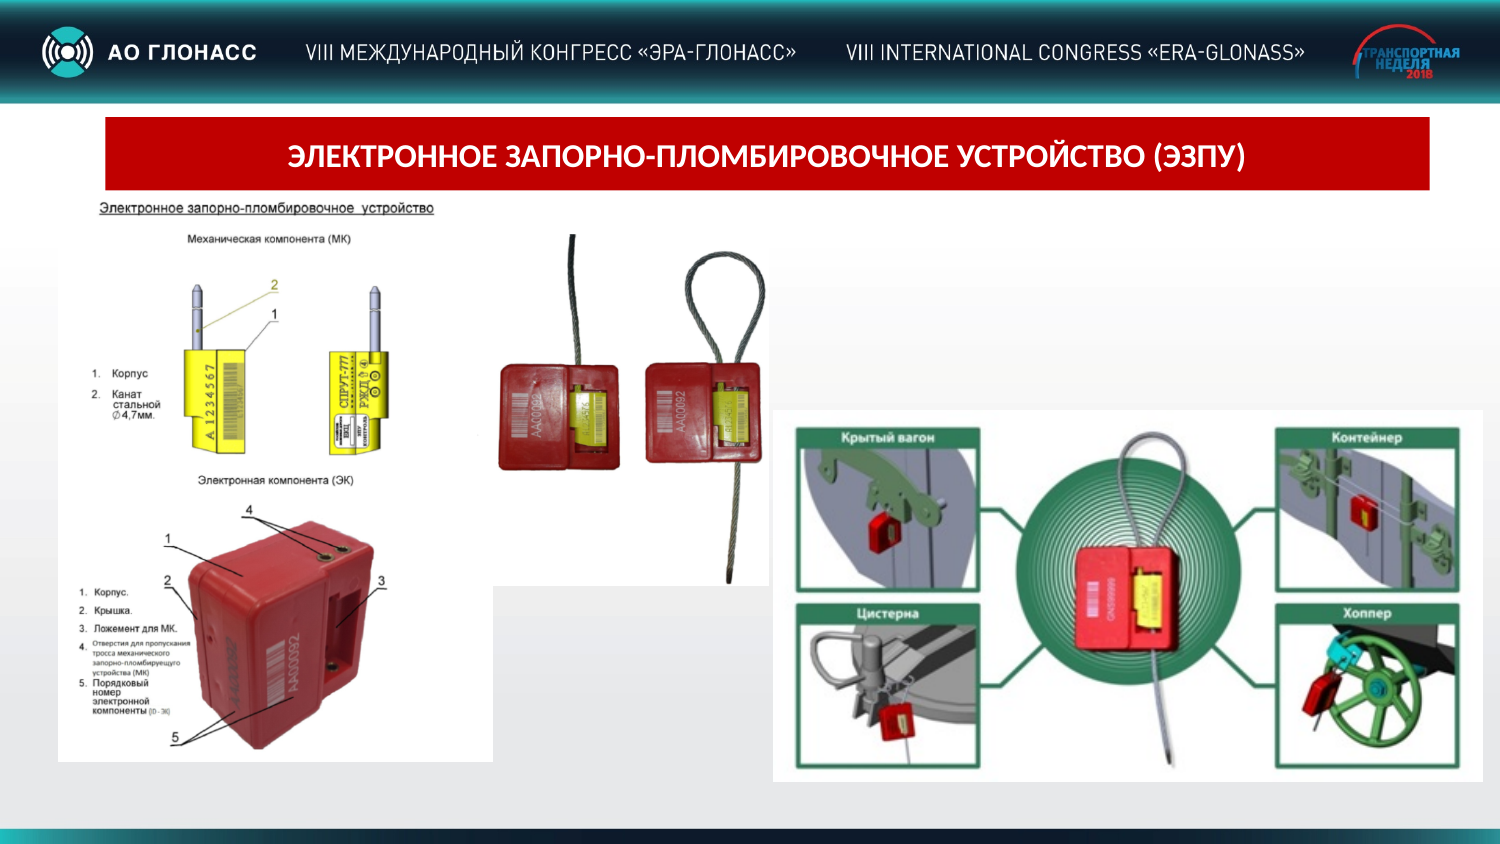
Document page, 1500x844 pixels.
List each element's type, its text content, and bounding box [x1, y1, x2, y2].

picture [0, 0, 1500, 844]
text_box ЭЛЕКТРОННОЕ ЗАПОРНО-ПЛОМБИРОВОЧНОЕ УСТРОЙСТВО (ЭЗПУ) [105, 117, 1430, 191]
